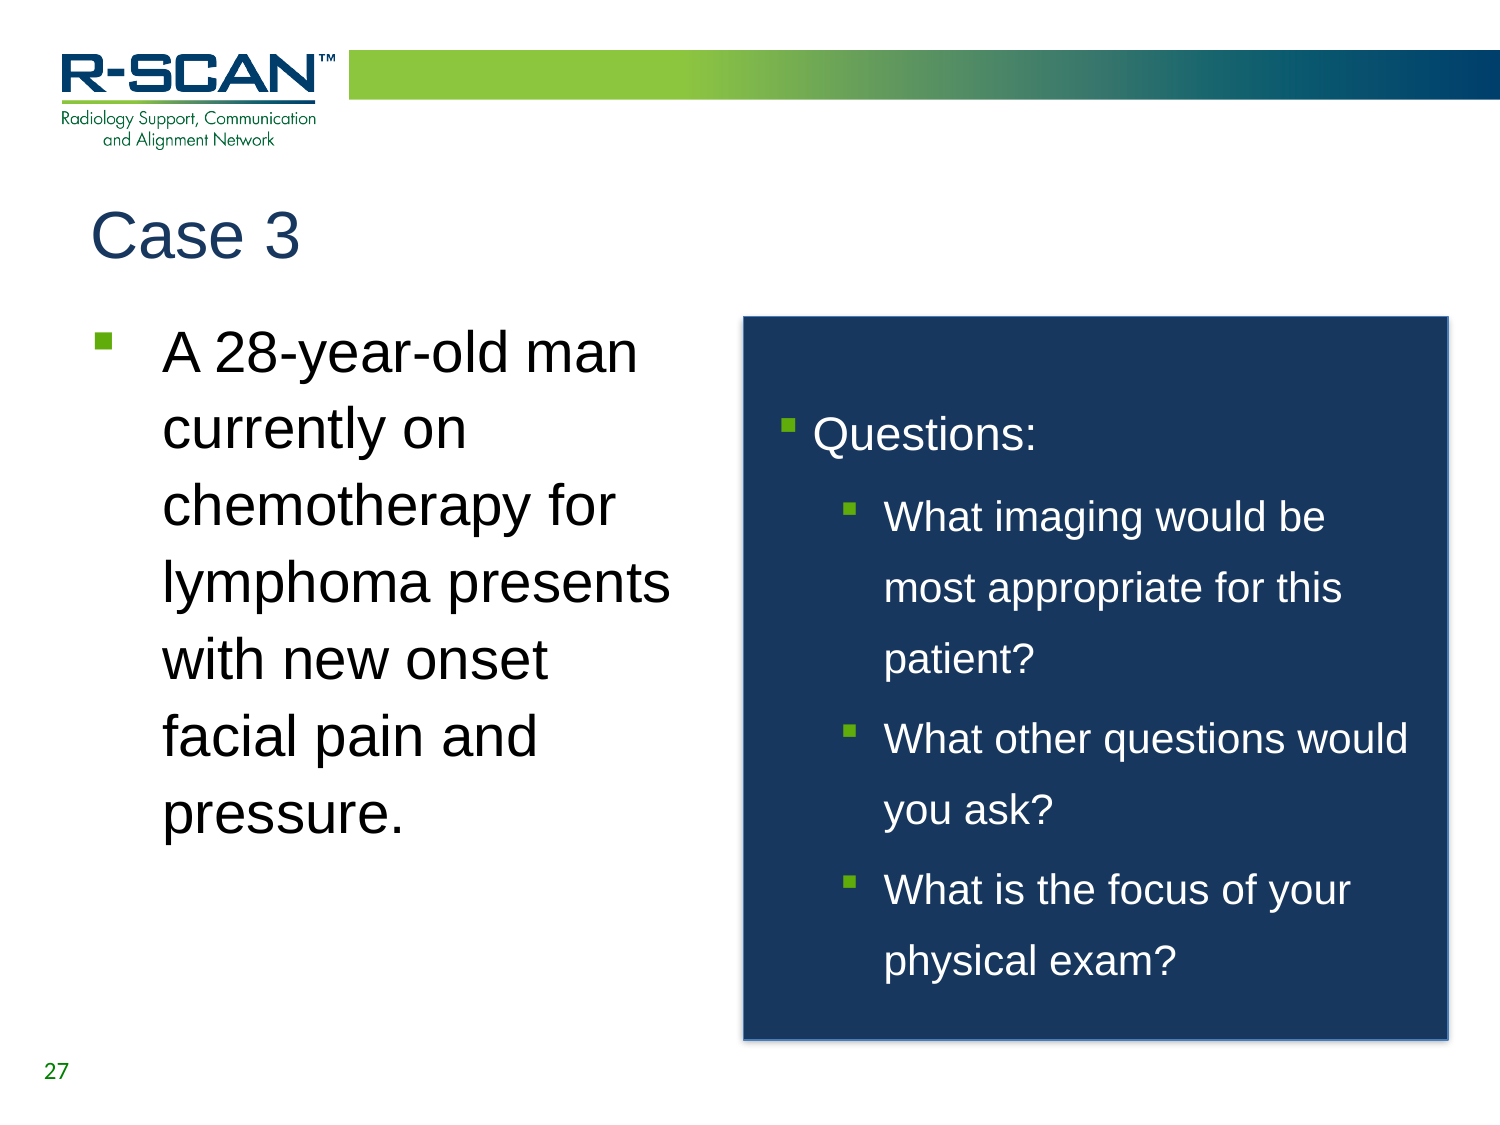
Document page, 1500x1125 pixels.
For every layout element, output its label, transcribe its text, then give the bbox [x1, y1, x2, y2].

slide_number 27 [29, 1039, 142, 1100]
list A 28-year-old man currently on chemotherapy for lymphoma presents with new onset facial pain and pressure. [75, 299, 704, 1100]
title Case 3 [75, 174, 1425, 290]
picture [1430, 50, 1500, 100]
text_box [743, 316, 1449, 1041]
picture [62, 54, 335, 150]
picture [349, 50, 1318, 100]
list Questions: What imaging would be most appropriate for this patient? What other questions would you ask? What is the focus of your physical exam? [762, 387, 1425, 994]
